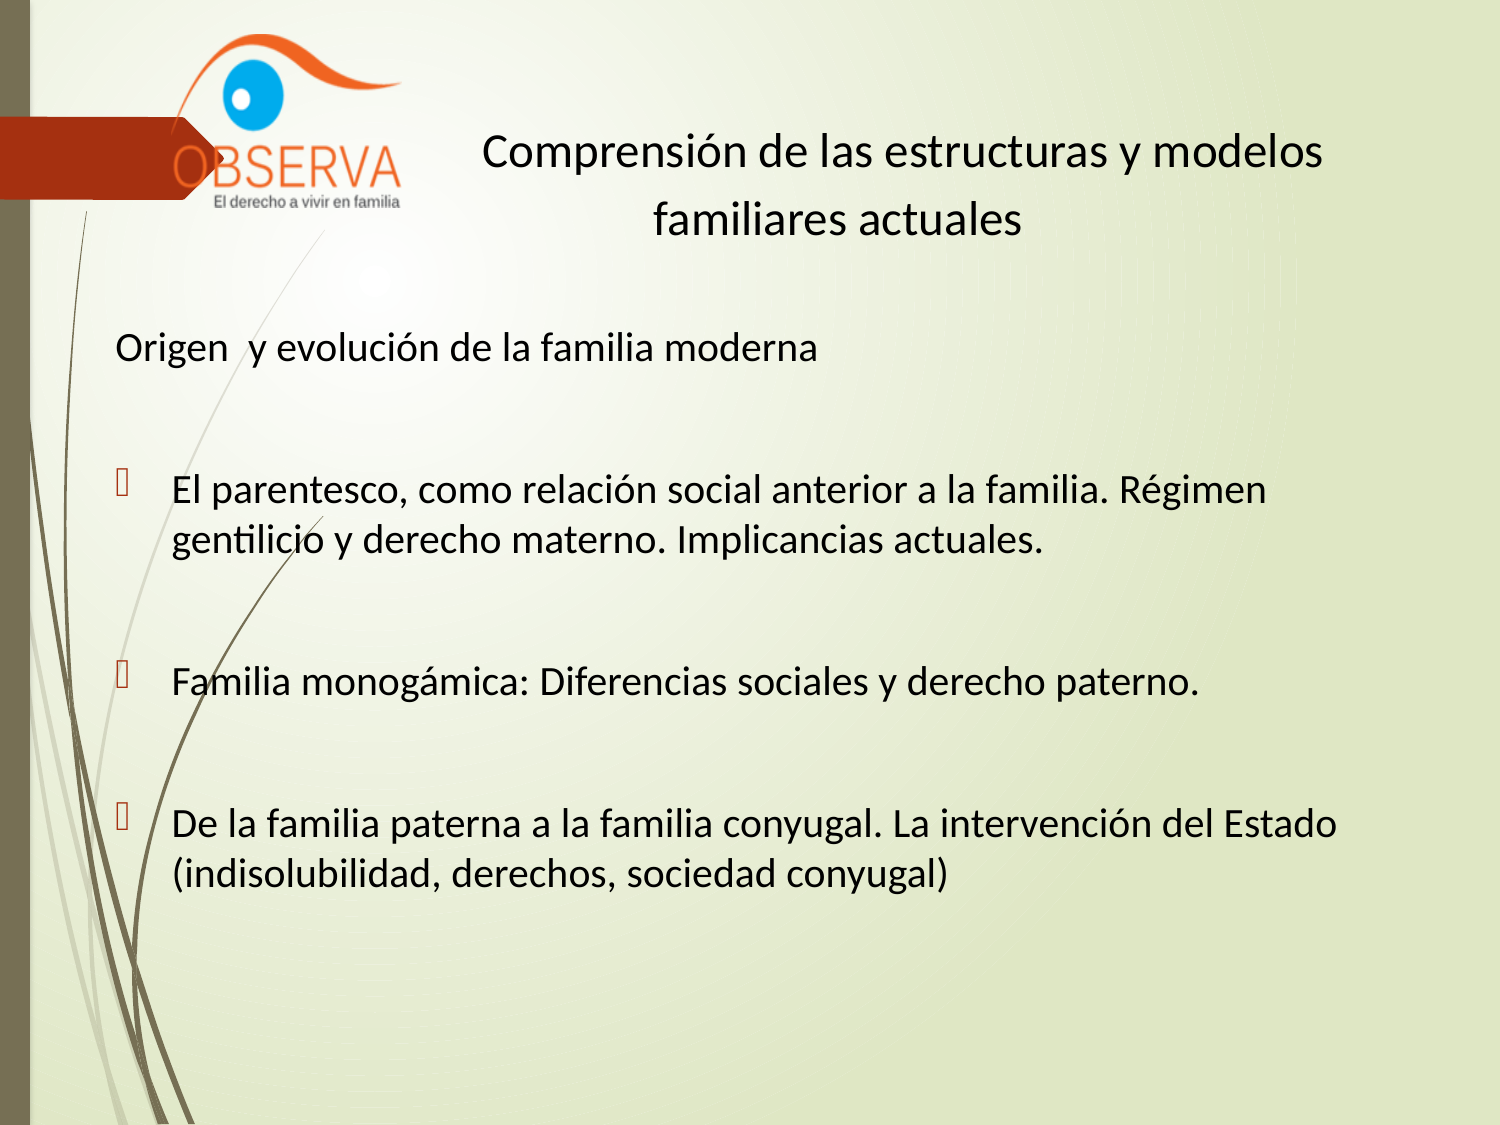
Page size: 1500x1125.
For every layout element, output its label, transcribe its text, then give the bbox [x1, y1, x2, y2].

picture [170, 34, 402, 208]
list Origen y evolución de la familia moderna El parentesco, como relación social anterior a la familia. Régimen gentilicio y derecho materno. Implicancias actuales. Familia monogámica: Diferencias sociales y derecho paterno. De la familia paterna a la familia conyugal. La intervención del Estado (indisolubilidad, derechos, sociedad conyugal) [100, 312, 1376, 1005]
title Comprensión de las estructuras y modelos familiares actuales [277, 102, 1400, 313]
